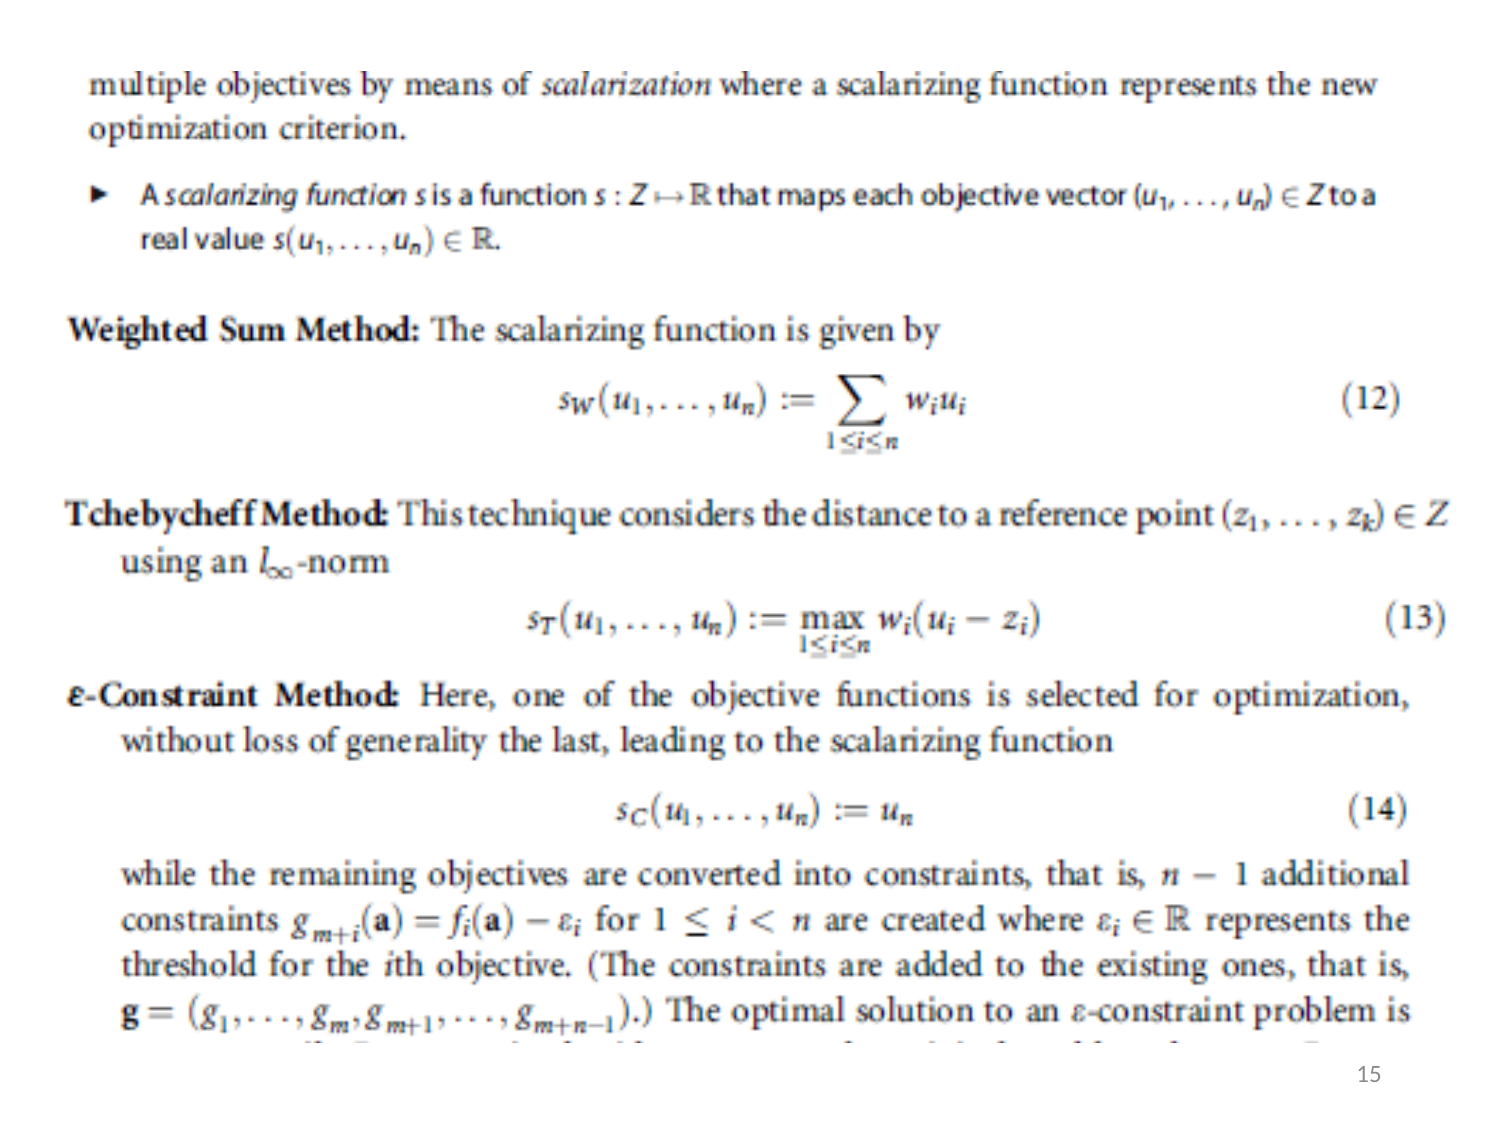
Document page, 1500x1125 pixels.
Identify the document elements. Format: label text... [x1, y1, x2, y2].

slide_number 15 [1059, 1043, 1397, 1103]
picture [54, 302, 1431, 461]
picture [54, 495, 1466, 1043]
picture [54, 71, 1411, 269]
